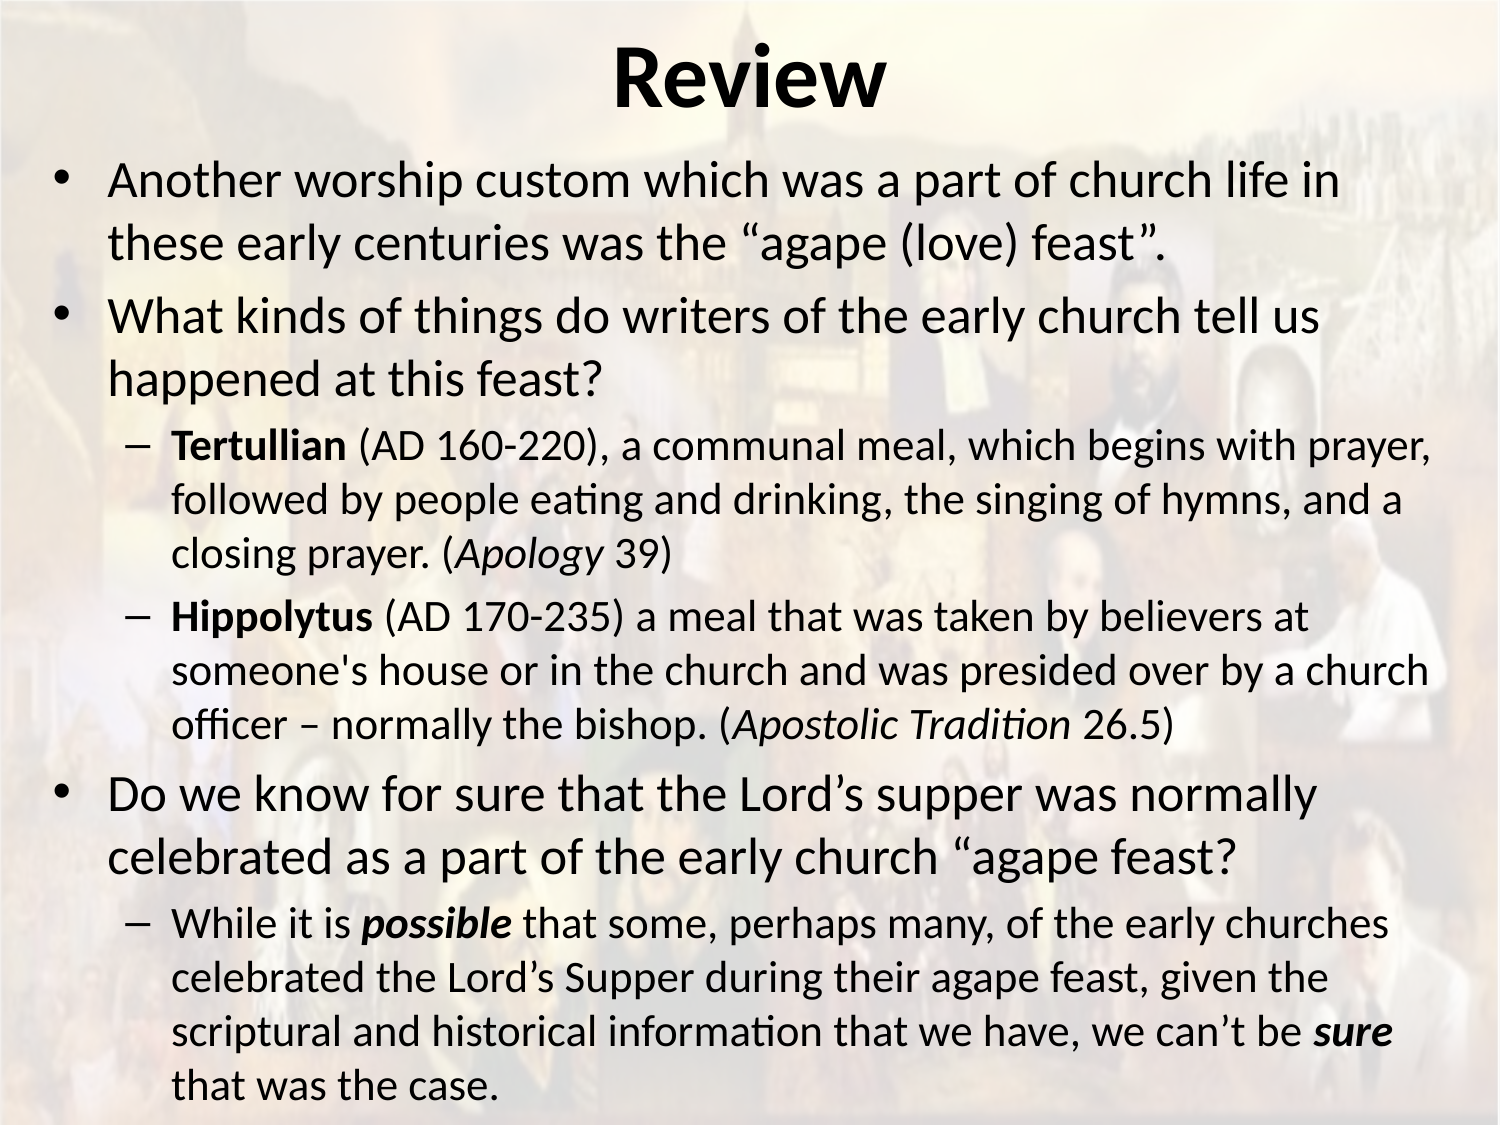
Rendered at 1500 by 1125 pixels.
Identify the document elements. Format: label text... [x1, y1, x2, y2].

title Review [75, 4, 1425, 137]
list Another worship custom which was a part of church life in these early centuries was the “agape (love) feast”. What kinds of things do writers of the early church tell us happened at this feast? Tertullian (AD 160-220), a communal meal, which begins with prayer, followed by people eating and drinking, the singing of hymns, and a closing prayer. (Apology 39) Hippolytus (AD 170-235) a meal that was taken by believers at someone's house or in the church and was presided over by a church officer – normally the bishop. (Apostolic Tradition 26.5) Do we know for sure that the Lord’s supper was normally celebrated as a part of the early church “agape feast? While it is possible that some, perhaps many, of the early churches celebrated the Lord’s Supper during their agape feast, given the scriptural and historical information that we have, we can’t be sure that was the case. [37, 137, 1475, 1125]
